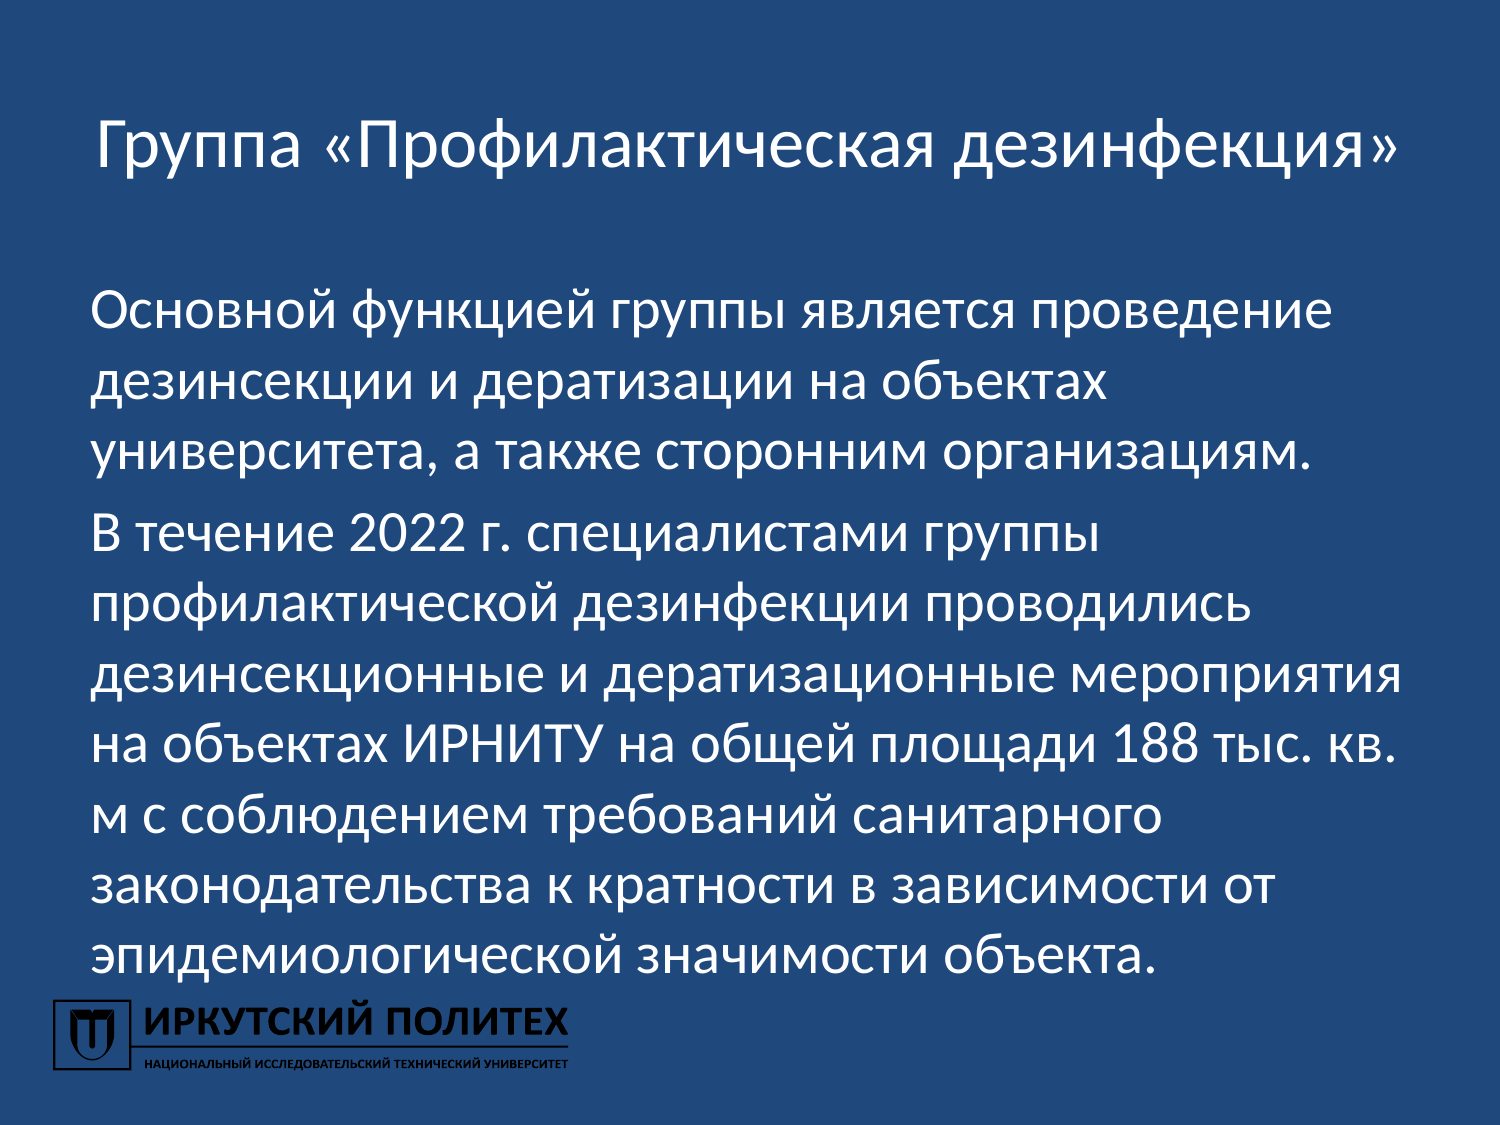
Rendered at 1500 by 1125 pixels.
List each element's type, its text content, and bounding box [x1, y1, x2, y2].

list Основной функцией группы является проведение дезинсекции и дератизации на объектах университета, а также сторонним организациям. В течение 2022 г. специалистами группы профилактической дезинфекции проводились дезинсекционные и дератизационные мероприятия на объектах ИРНИТУ на общей площади 188 тыс. кв. м с соблюдением требований санитарного законодательства к кратности в зависимости от эпидемиологической значимости объекта. [75, 262, 1425, 1005]
title Группа «Профилактическая дезинфекция» [75, 45, 1425, 233]
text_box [52, 999, 569, 1071]
